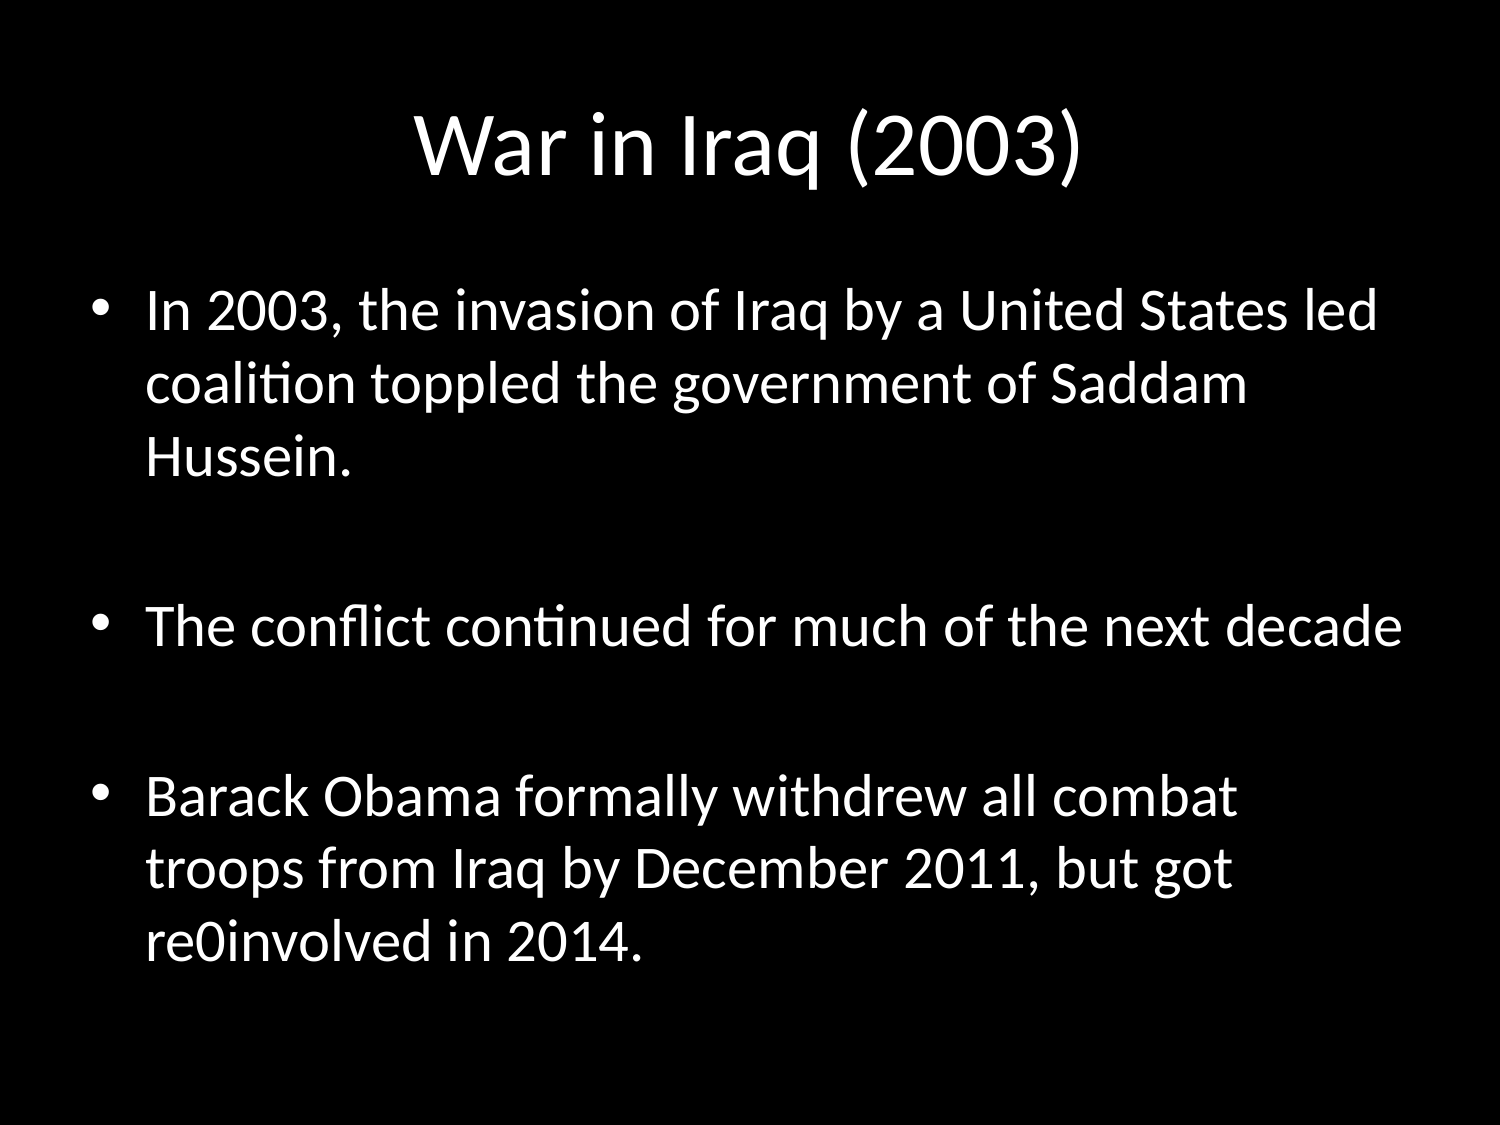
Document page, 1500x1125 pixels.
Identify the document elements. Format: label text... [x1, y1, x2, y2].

title War in Iraq (2003) [75, 45, 1425, 233]
list In 2003, the invasion of Iraq by a United States led coalition toppled the government of Saddam Hussein. The conflict continued for much of the next decade Barack Obama formally withdrew all combat troops from Iraq by December 2011, but got re0involved in 2014. [75, 262, 1425, 1005]
